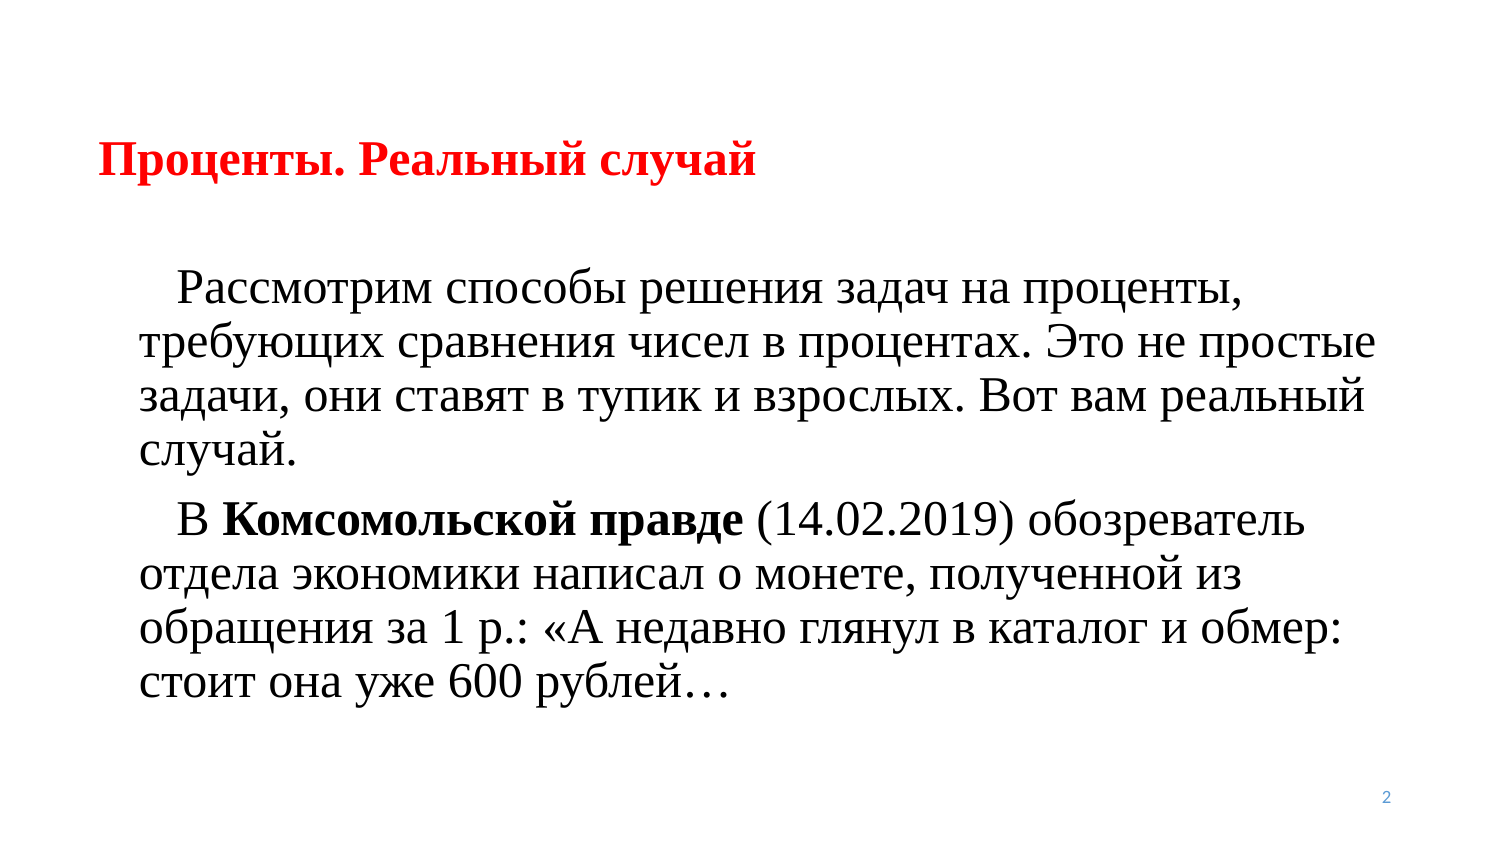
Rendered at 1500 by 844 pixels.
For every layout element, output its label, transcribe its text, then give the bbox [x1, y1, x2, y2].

subtitle Рассмотрим способы решения задач на проценты, требующих сравнения чисел в процентах. Это не простые задачи, они ставят в тупик и взрослых. Вот вам реальный случай. В Комсомольской правде (14.02.2019) обозреватель отдела экономики написал о монете, полученной из обращения за 1 р.: «А недавно глянул в каталог и обмер: стоит она уже 600 рублей… [123, 253, 1459, 718]
title Проценты. Реальный случай [83, 75, 1365, 238]
slide_number 2 [1068, 773, 1407, 819]
